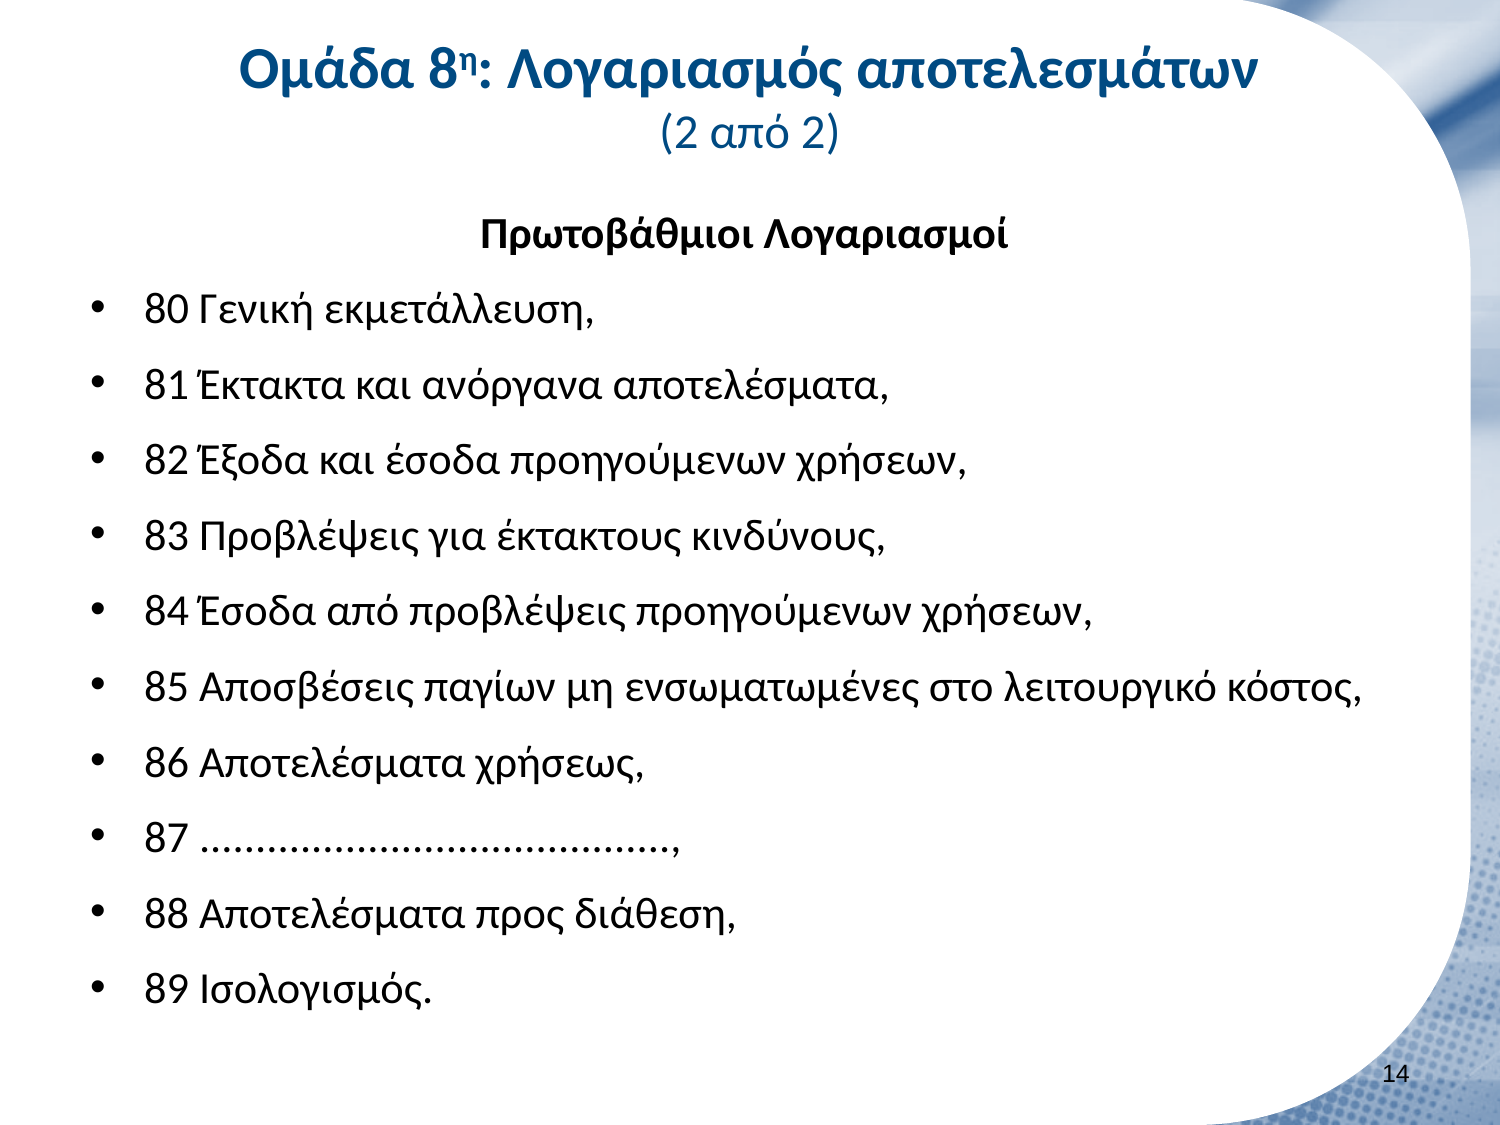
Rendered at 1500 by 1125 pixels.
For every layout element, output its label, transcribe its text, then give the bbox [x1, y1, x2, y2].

title Ομάδα 8η: Λογαριασμός αποτελεσμάτων (2 από 2) [0, 19, 1500, 169]
list Πρωτοβάθμιοι Λογαριασμοί 80 Γενική εκμετάλλευση, 81 Έκτακτα και ανόργανα αποτελέσματα, 82 Έξοδα και έσοδα προηγούμενων χρήσεων, 83 Προβλέψεις για έκτακτους κινδύνους, 84 Έσοδα από προβλέψεις προηγούμενων χρήσεων, 85 Αποσβέσεις παγίων μη ενσωματωμένες στο λειτουργικό κόστος, 86 Αποτελέσματα χρήσεως, 87 .........................................., 88 Αποτελέσματα προς διάθεση, 89 Ισολογισμός. [75, 196, 1425, 1024]
slide_number 13 [1074, 1042, 1425, 1103]
